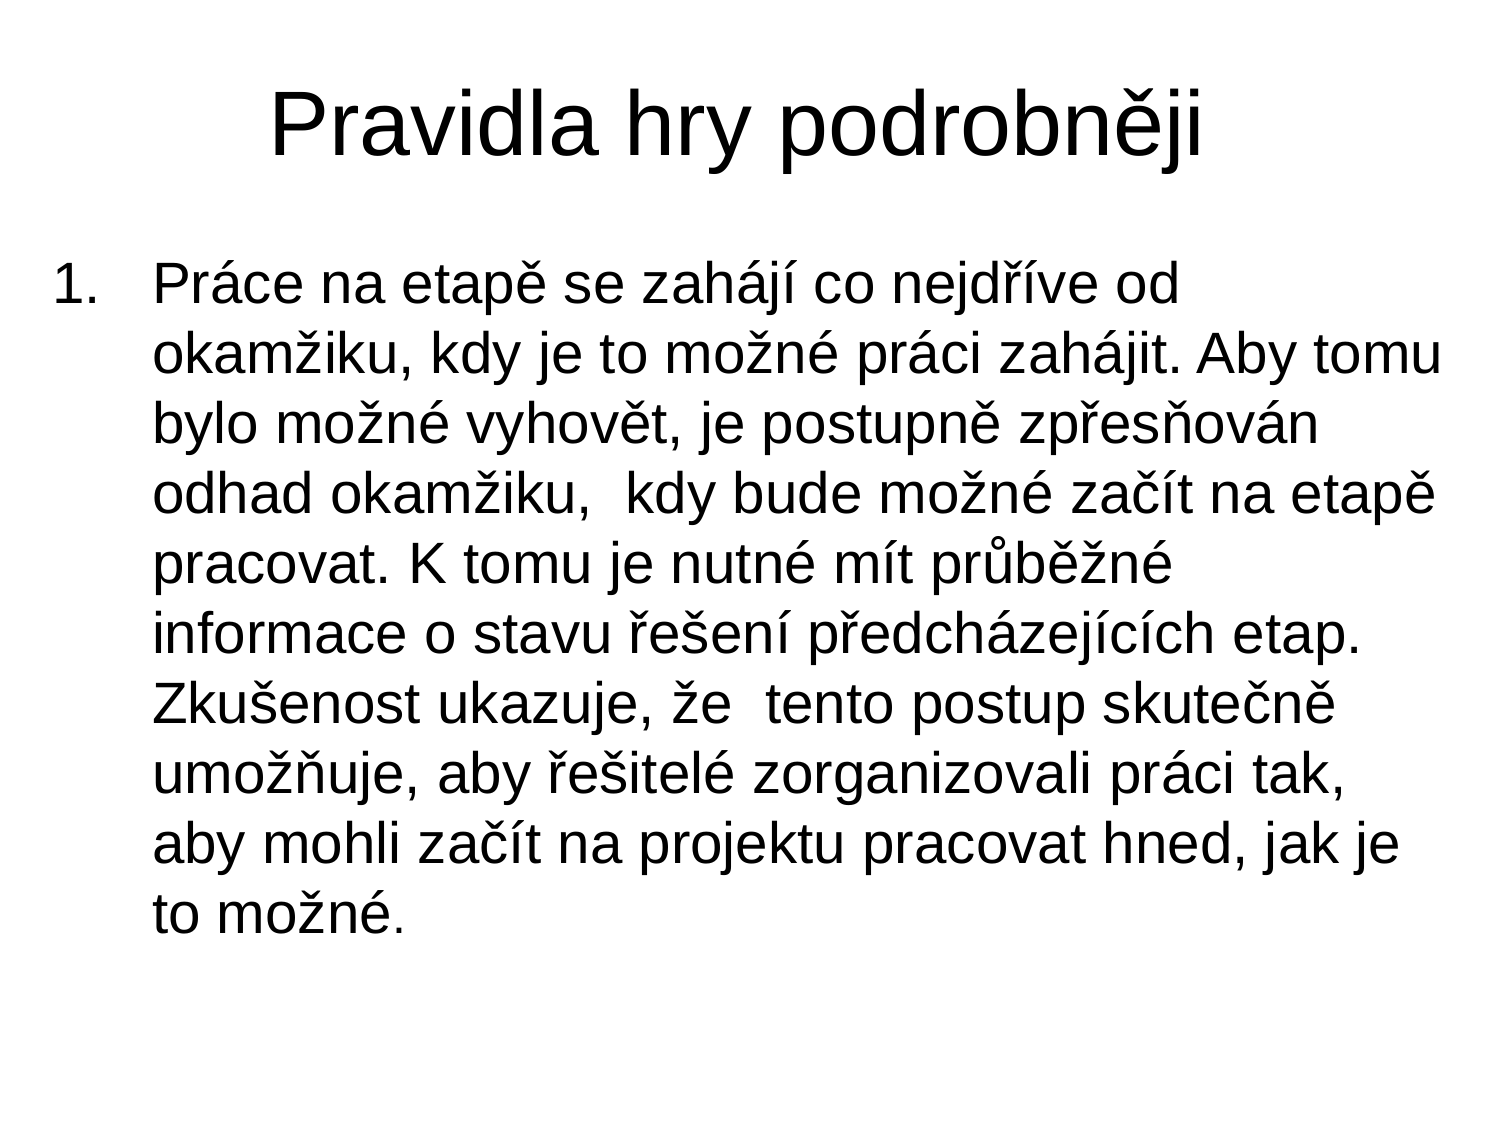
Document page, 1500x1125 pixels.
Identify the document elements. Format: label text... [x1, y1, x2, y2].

list Práce na etapě se zahájí co nejdříve od okamžiku, kdy je to možné práci zahájit. Aby tomu bylo možné vyhovět, je postupně zpřesňován odhad okamžiku, kdy bude možné začít na etapě pracovat. K tomu je nutné mít průběžné informace o stavu řešení předcházejících etap. Zkušenost ukazuje, že tento postup skutečně umožňuje, aby řešitelé zorganizovali práci tak, aby mohli začít na projektu pracovat hned, jak je to možné. [37, 237, 1463, 1026]
title Pravidla hry podrobněji [99, 24, 1376, 213]
